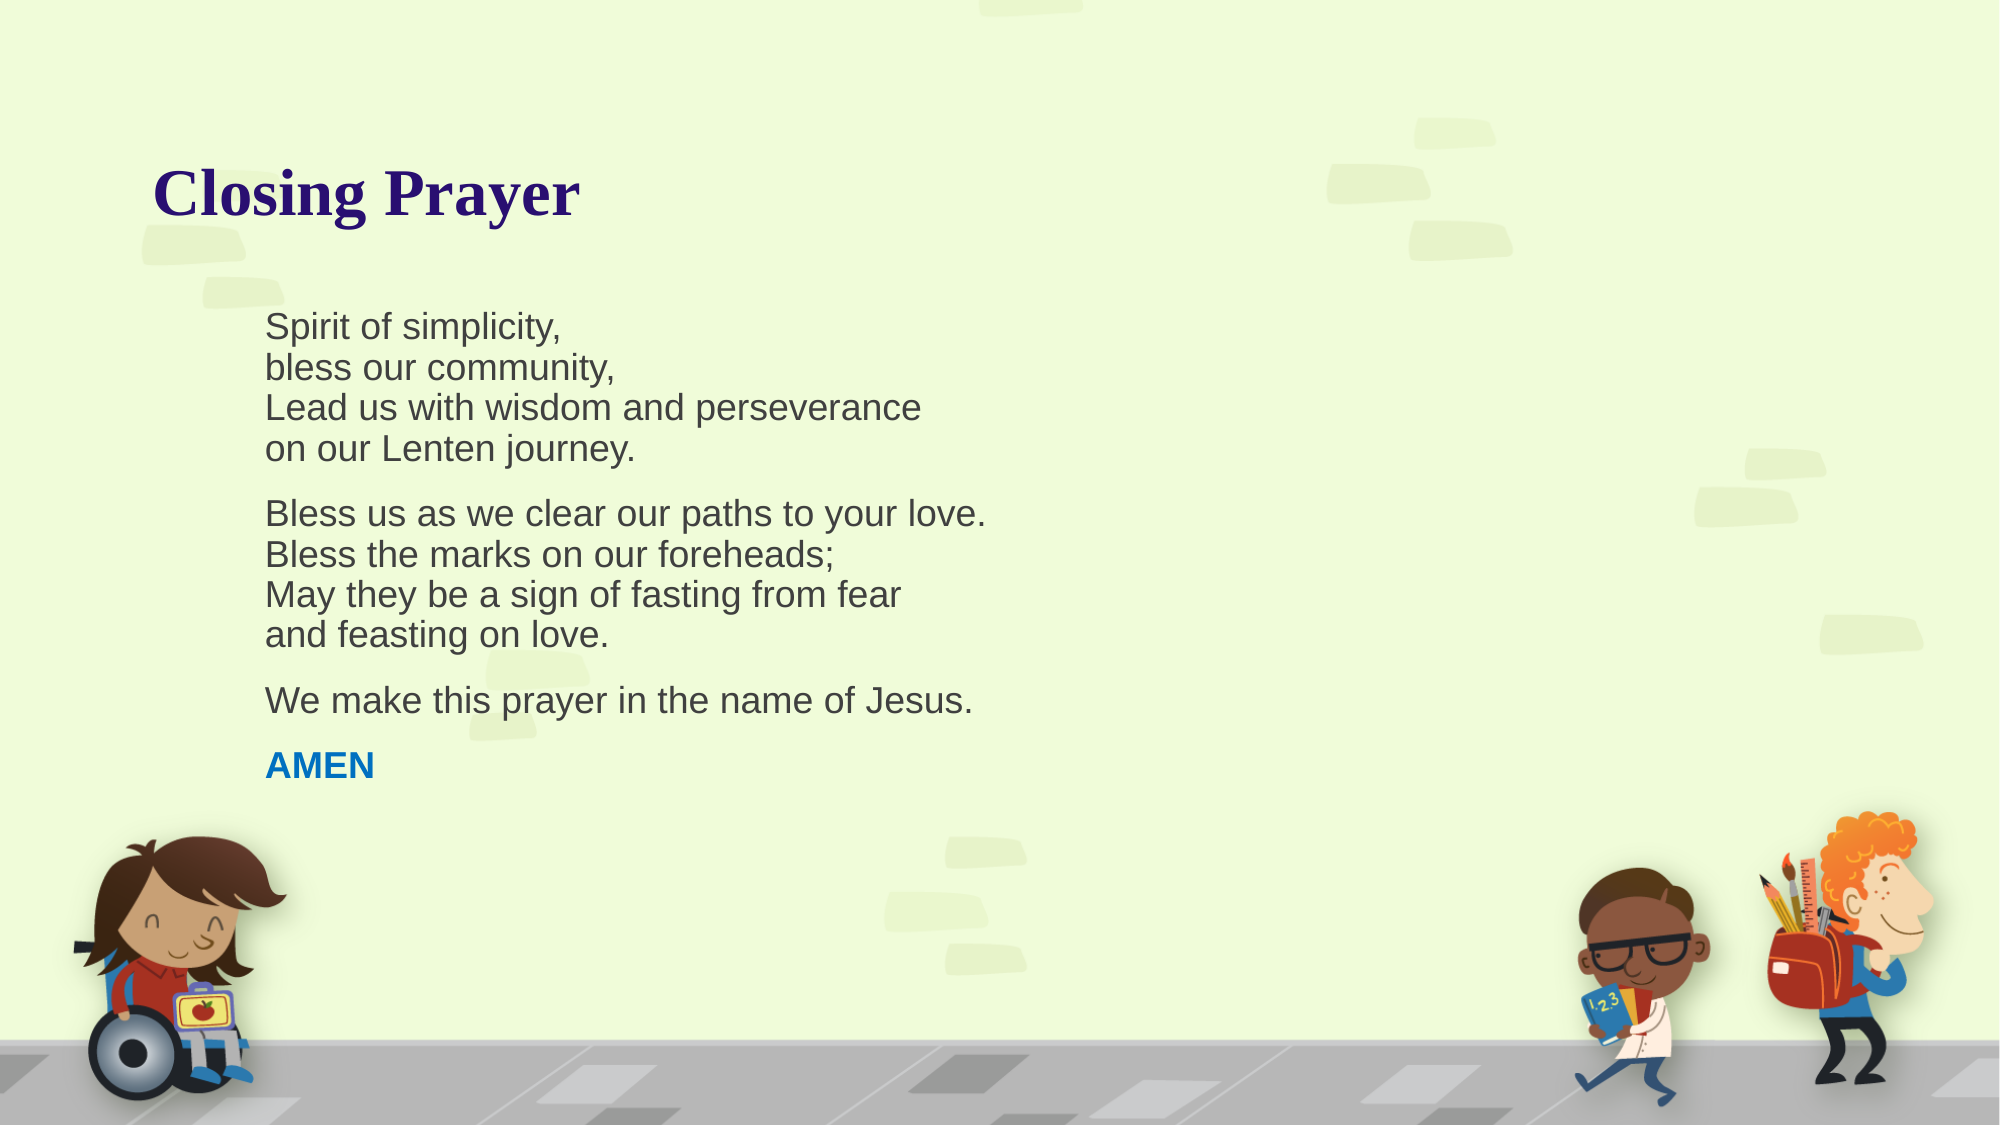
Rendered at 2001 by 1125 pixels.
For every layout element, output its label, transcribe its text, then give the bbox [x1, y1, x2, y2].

picture [0, 0, 2000, 1125]
list Spirit of simplicity, bless our community, Lead us with wisdom and perseverance on our Lenten journey. Bless us as we clear our paths to your love. Bless the marks on our foreheads; May they be a sign of fasting from fear and feasting on love. We make this prayer in the name of Jesus. AMEN [249, 299, 1296, 871]
title Closing Prayer [137, 59, 1750, 238]
